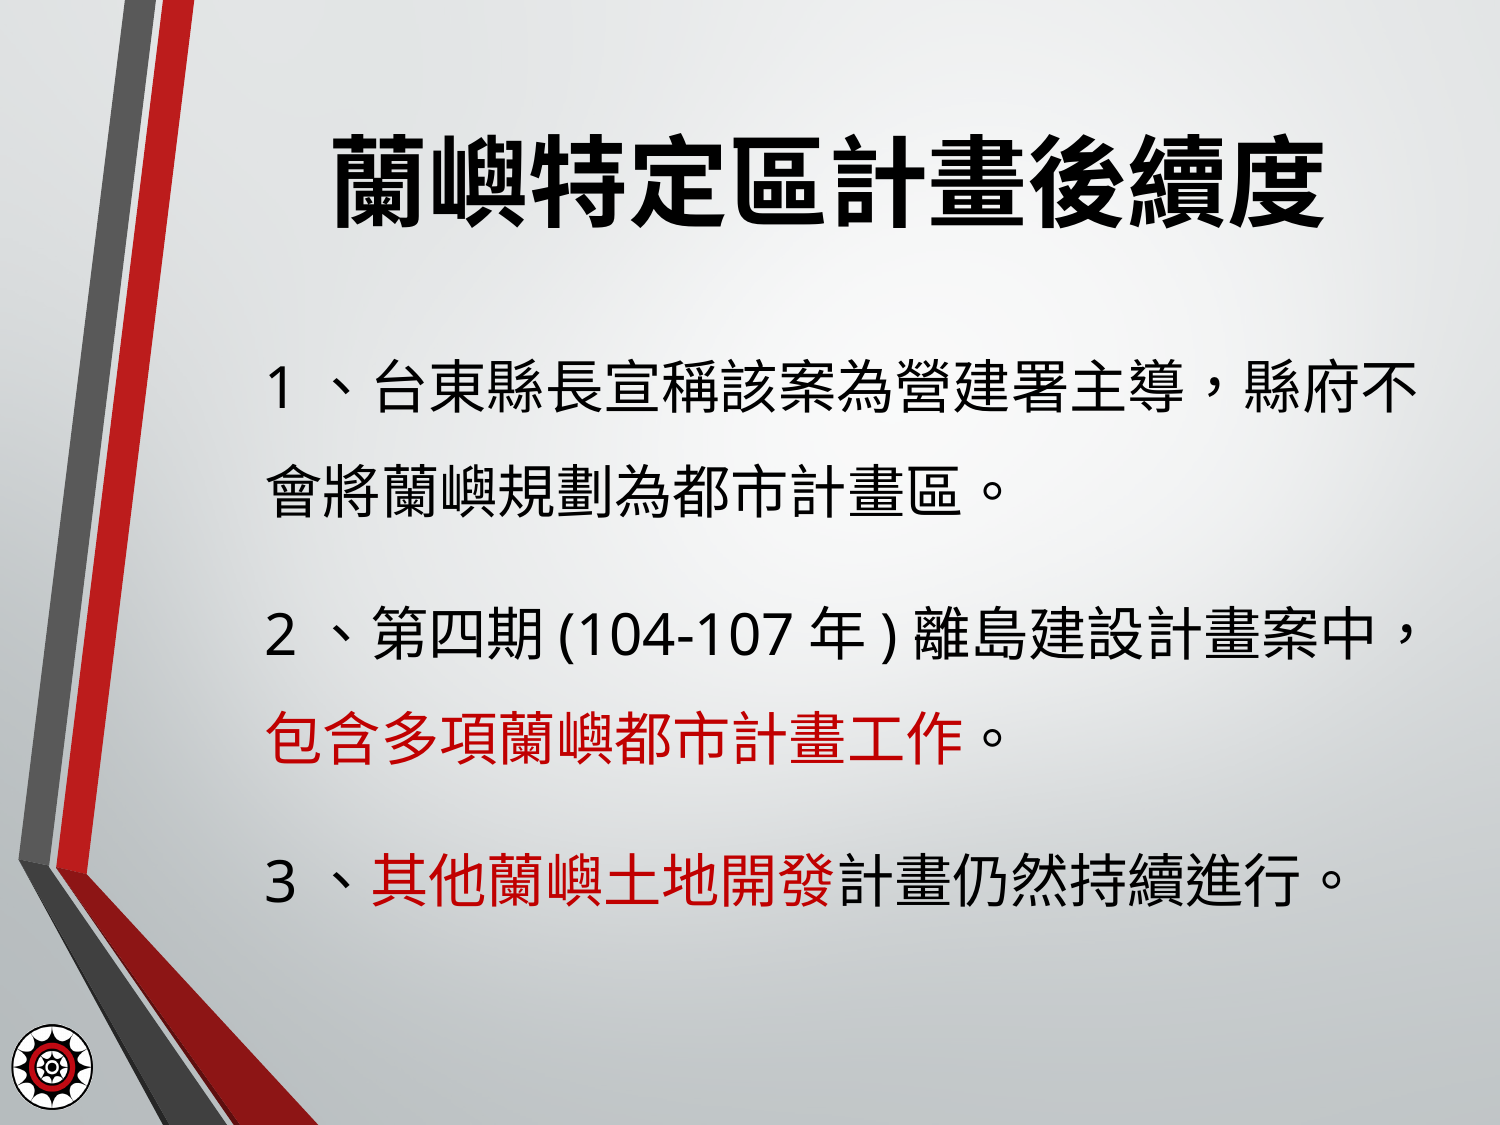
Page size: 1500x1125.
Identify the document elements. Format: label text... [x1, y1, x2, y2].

text_box 1、台東縣長宣稱該案為營建署主導，縣府不會將蘭嶼規劃為都市計畫區。 2、第四期(104-107年)離島建設計畫案中，包含多項蘭嶼都市計畫工作。 3、其他蘭嶼土地開發計畫仍然持續進行。 [249, 308, 1480, 1103]
title 蘭嶼特定區計畫後續度 [184, 23, 1472, 337]
picture [11, 1024, 93, 1110]
